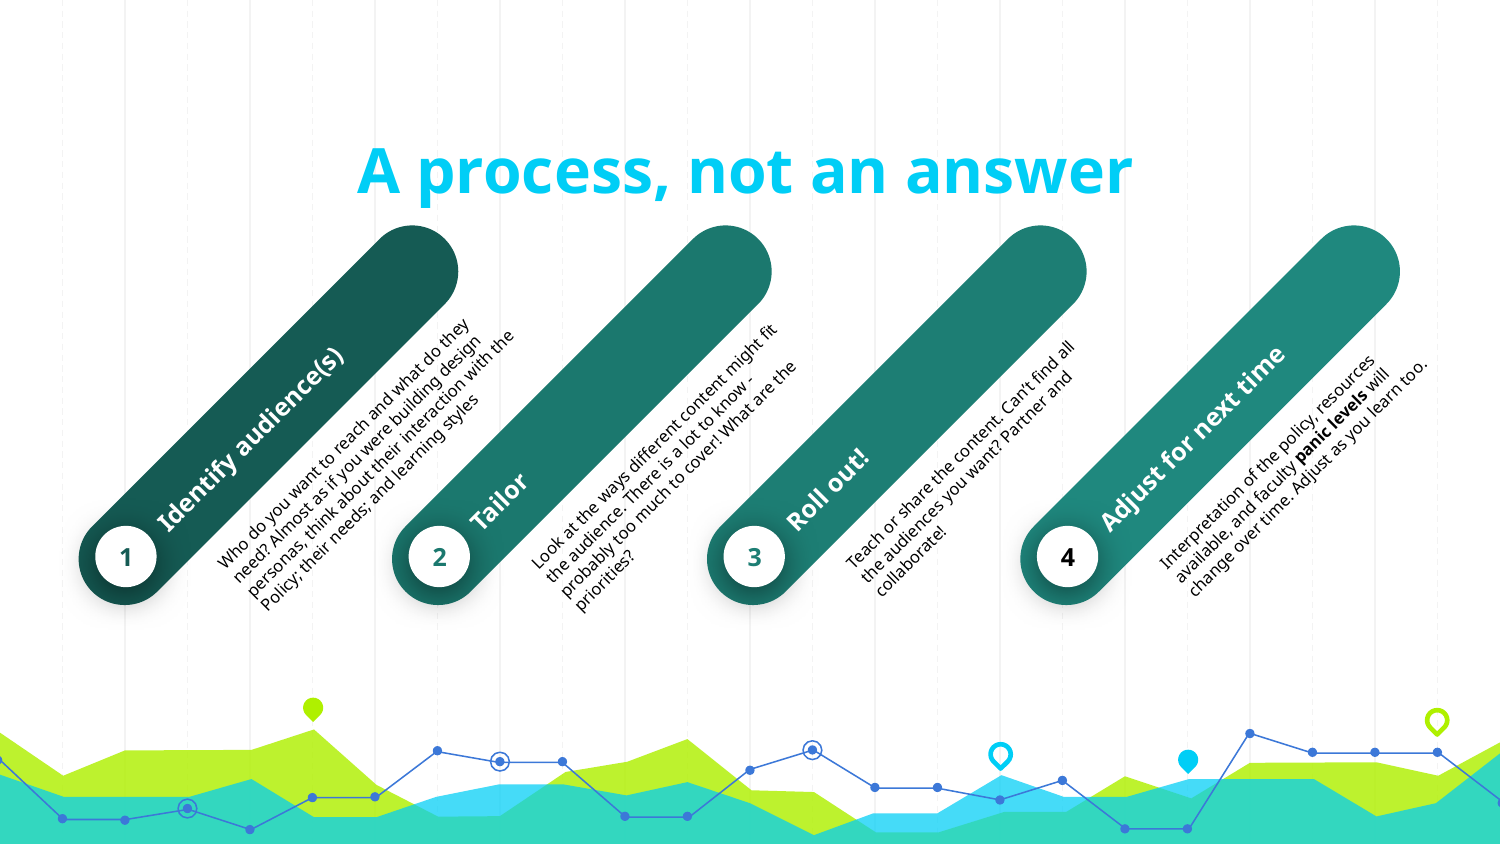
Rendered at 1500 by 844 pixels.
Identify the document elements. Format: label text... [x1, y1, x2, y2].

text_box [372, 206, 685, 625]
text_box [1001, 206, 1449, 625]
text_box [59, 206, 370, 630]
title A process, not an answer [171, 103, 1320, 204]
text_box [687, 206, 999, 625]
